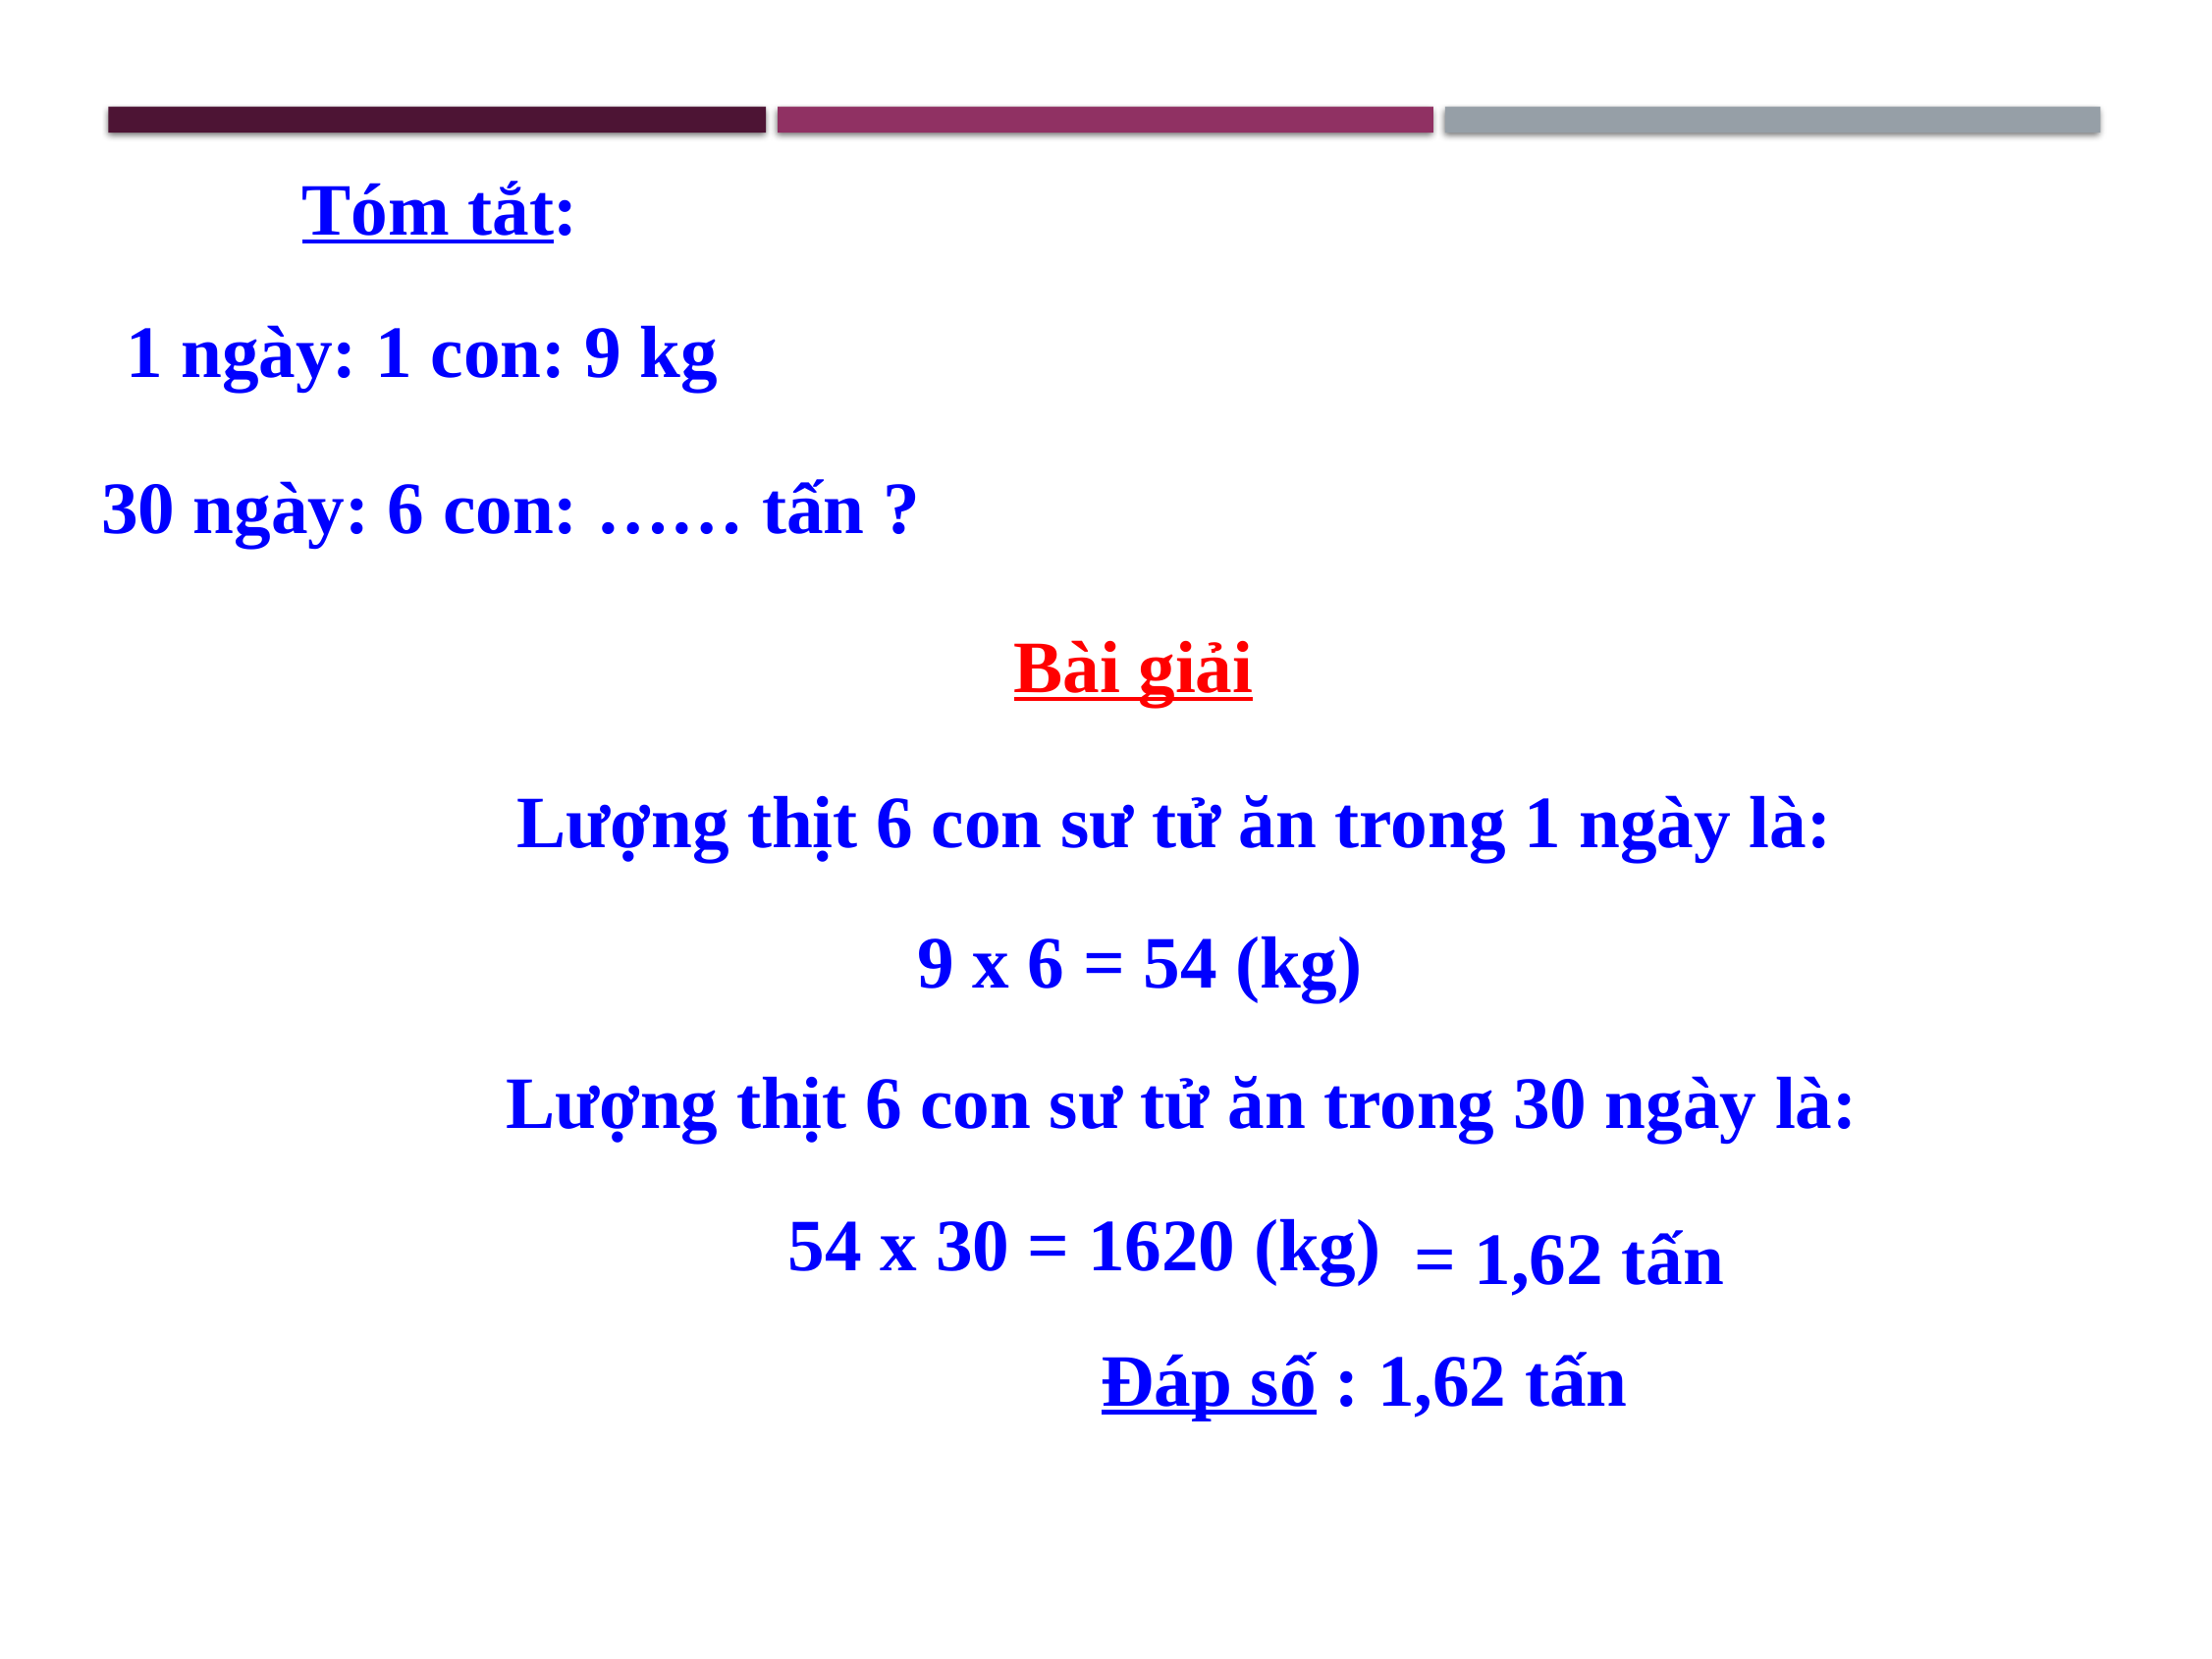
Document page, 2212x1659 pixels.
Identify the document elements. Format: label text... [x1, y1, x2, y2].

text_box 9 x 6 = 54 (kg) [755, 906, 1456, 1010]
text_box Đáp số : 1,62 tấn [939, 1324, 1842, 1428]
text_box Lượng thịt 6 con sư tử ăn trong 1 ngày là: [355, 767, 1874, 871]
text_box Lượng thịt 6 con sư tử ăn trong 30 ngày là: [491, 1046, 1948, 1151]
text_box 1 ngày: 1 con: 9 kg [111, 296, 1255, 401]
text_box 54 x 30 = 1620 (kg) [774, 1190, 1456, 1294]
text_box Bài giải [948, 611, 1336, 715]
text_box = 1,62 tấn [976, 1203, 1806, 1307]
text_box Tóm tắt: [287, 153, 903, 257]
text_box 30 ngày: 6 con: …… tấn ? [86, 452, 1543, 556]
